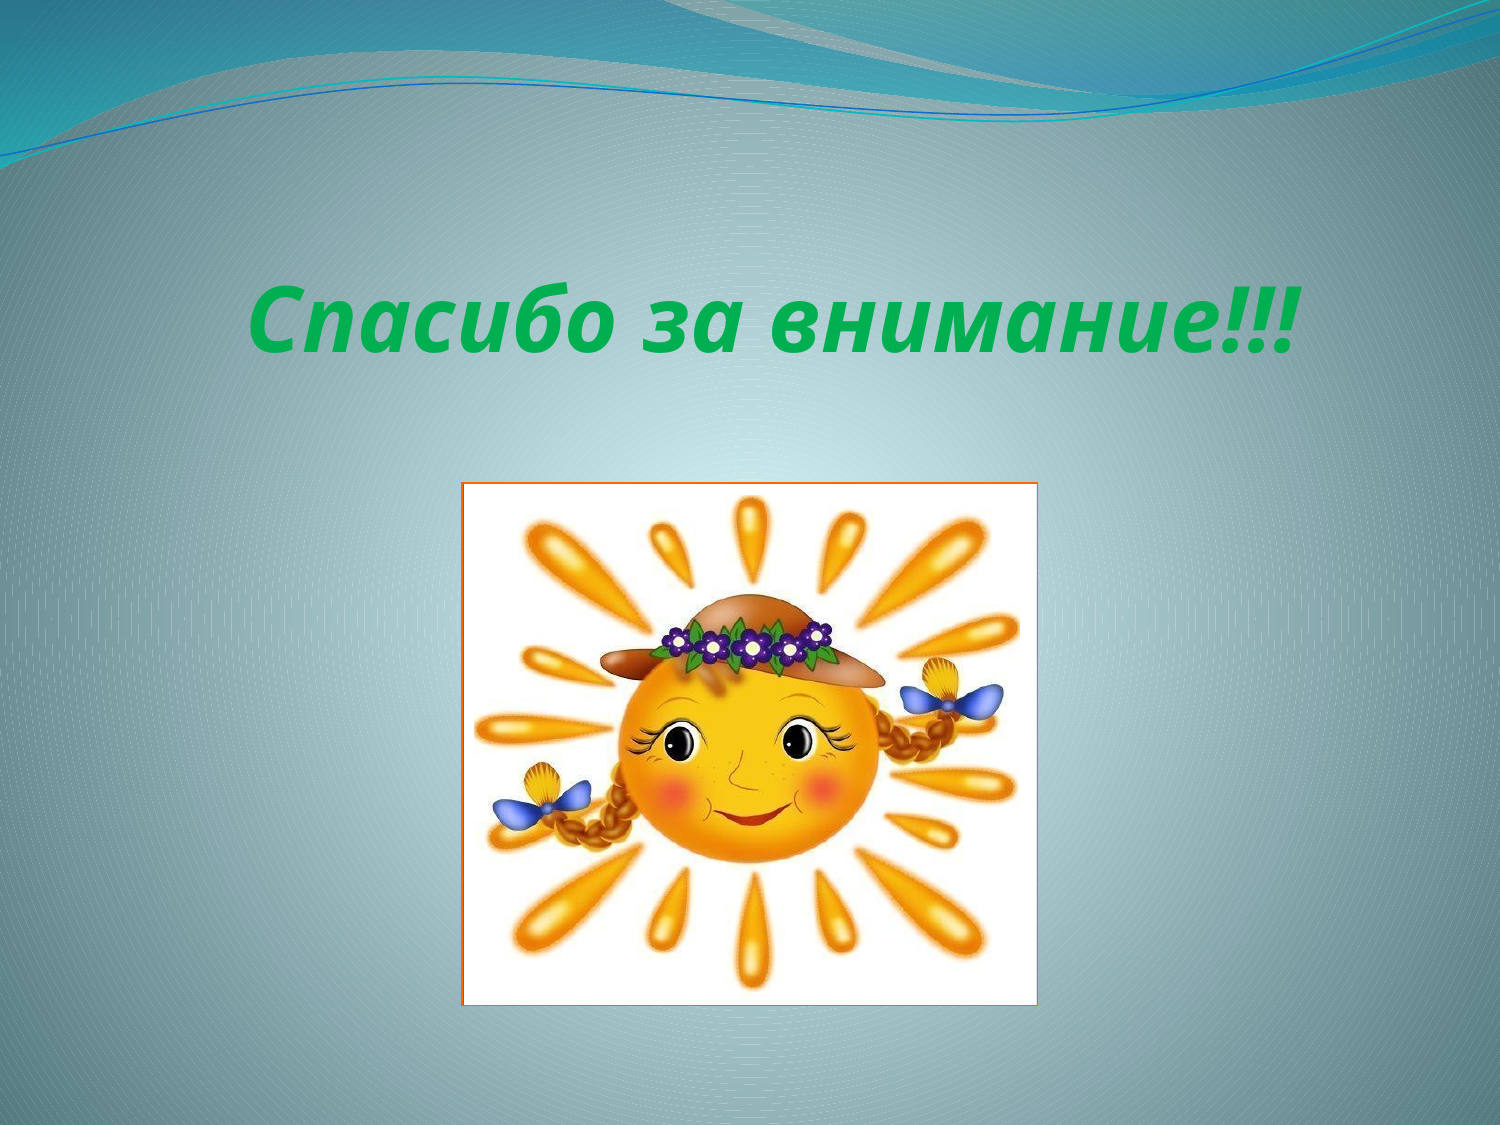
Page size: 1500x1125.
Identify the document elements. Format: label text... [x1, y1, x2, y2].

picture [462, 483, 1037, 1006]
text_box Спасибо за внимание!!! [231, 253, 1316, 379]
